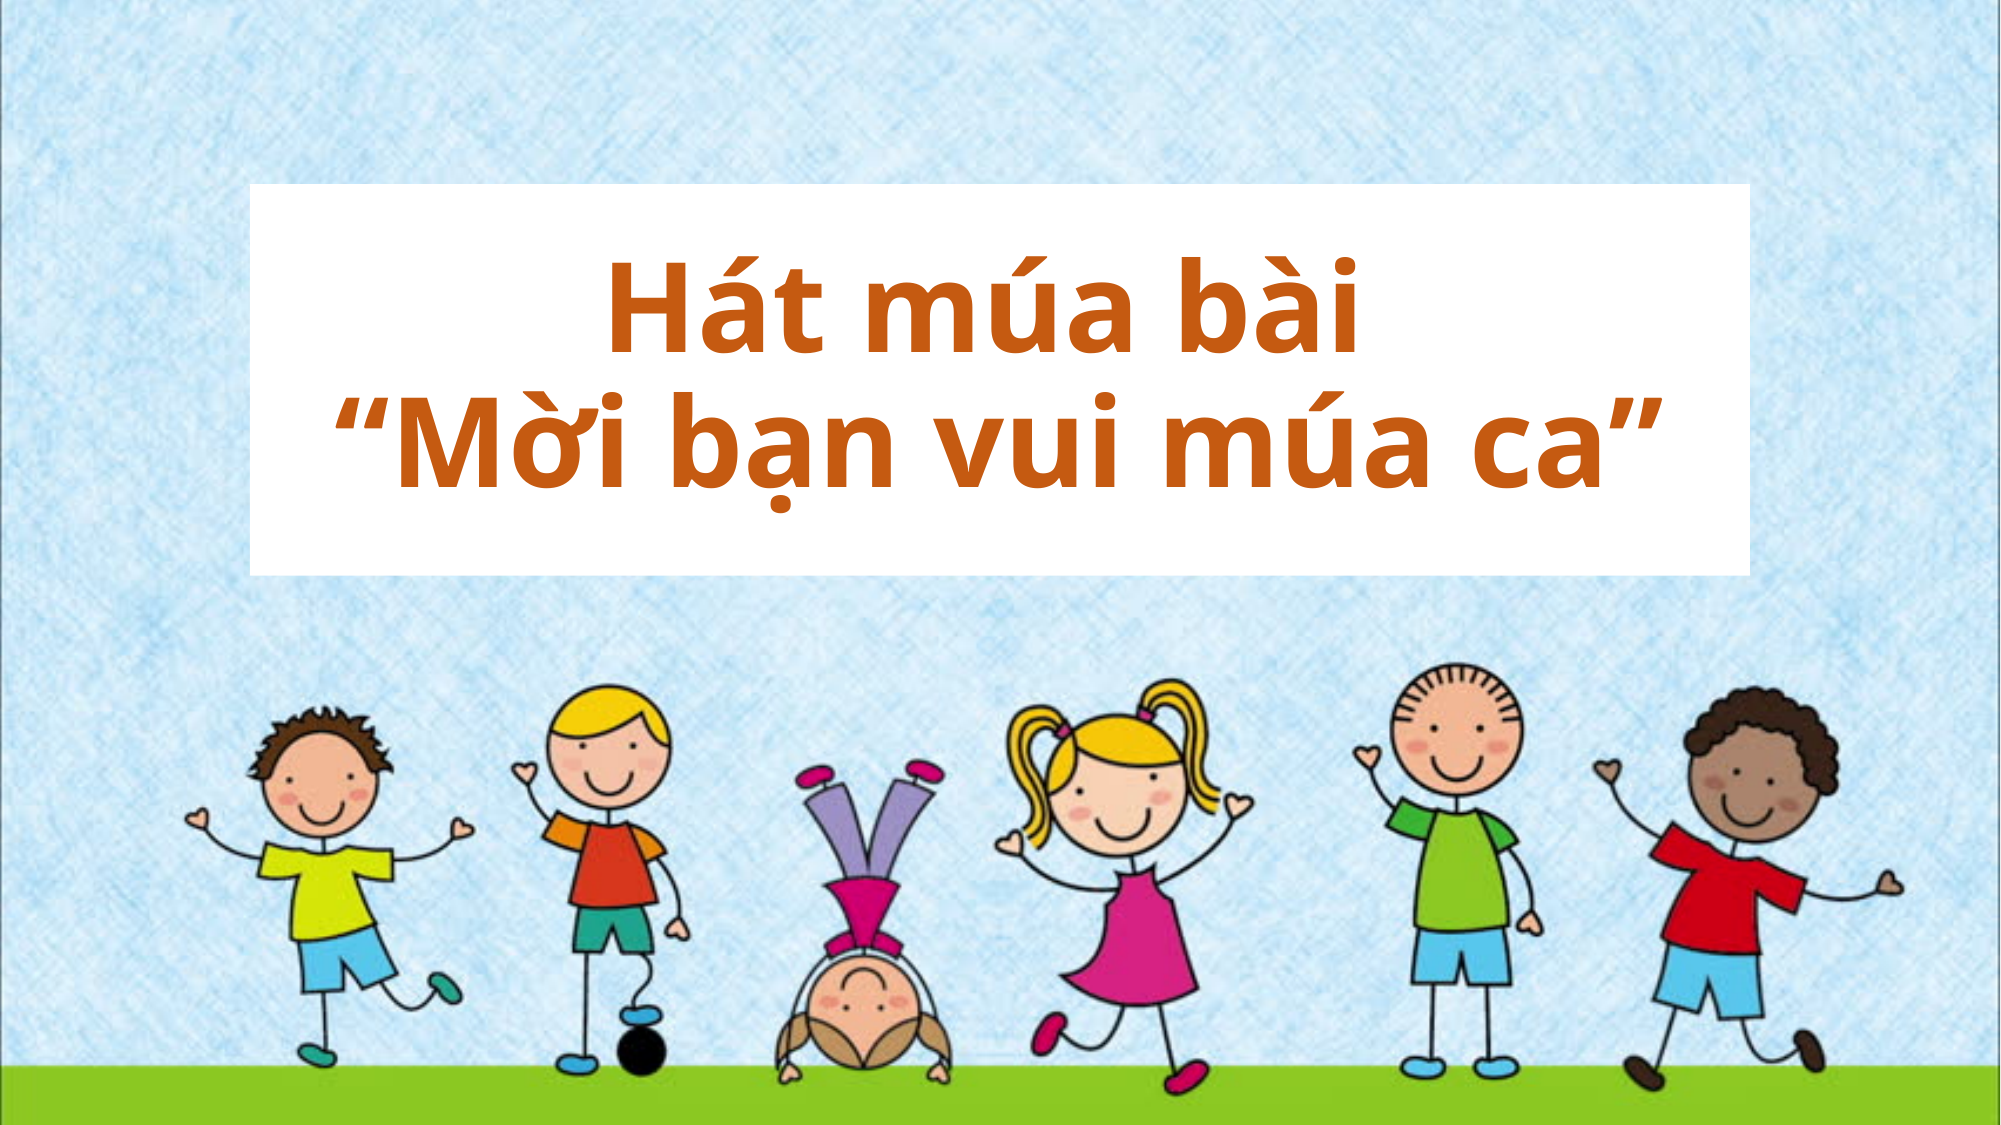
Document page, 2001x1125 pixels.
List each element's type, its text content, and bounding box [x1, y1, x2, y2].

picture [0, 0, 2001, 1125]
title Hát múa bài “Mời bạn vui múa ca” [249, 184, 1750, 576]
